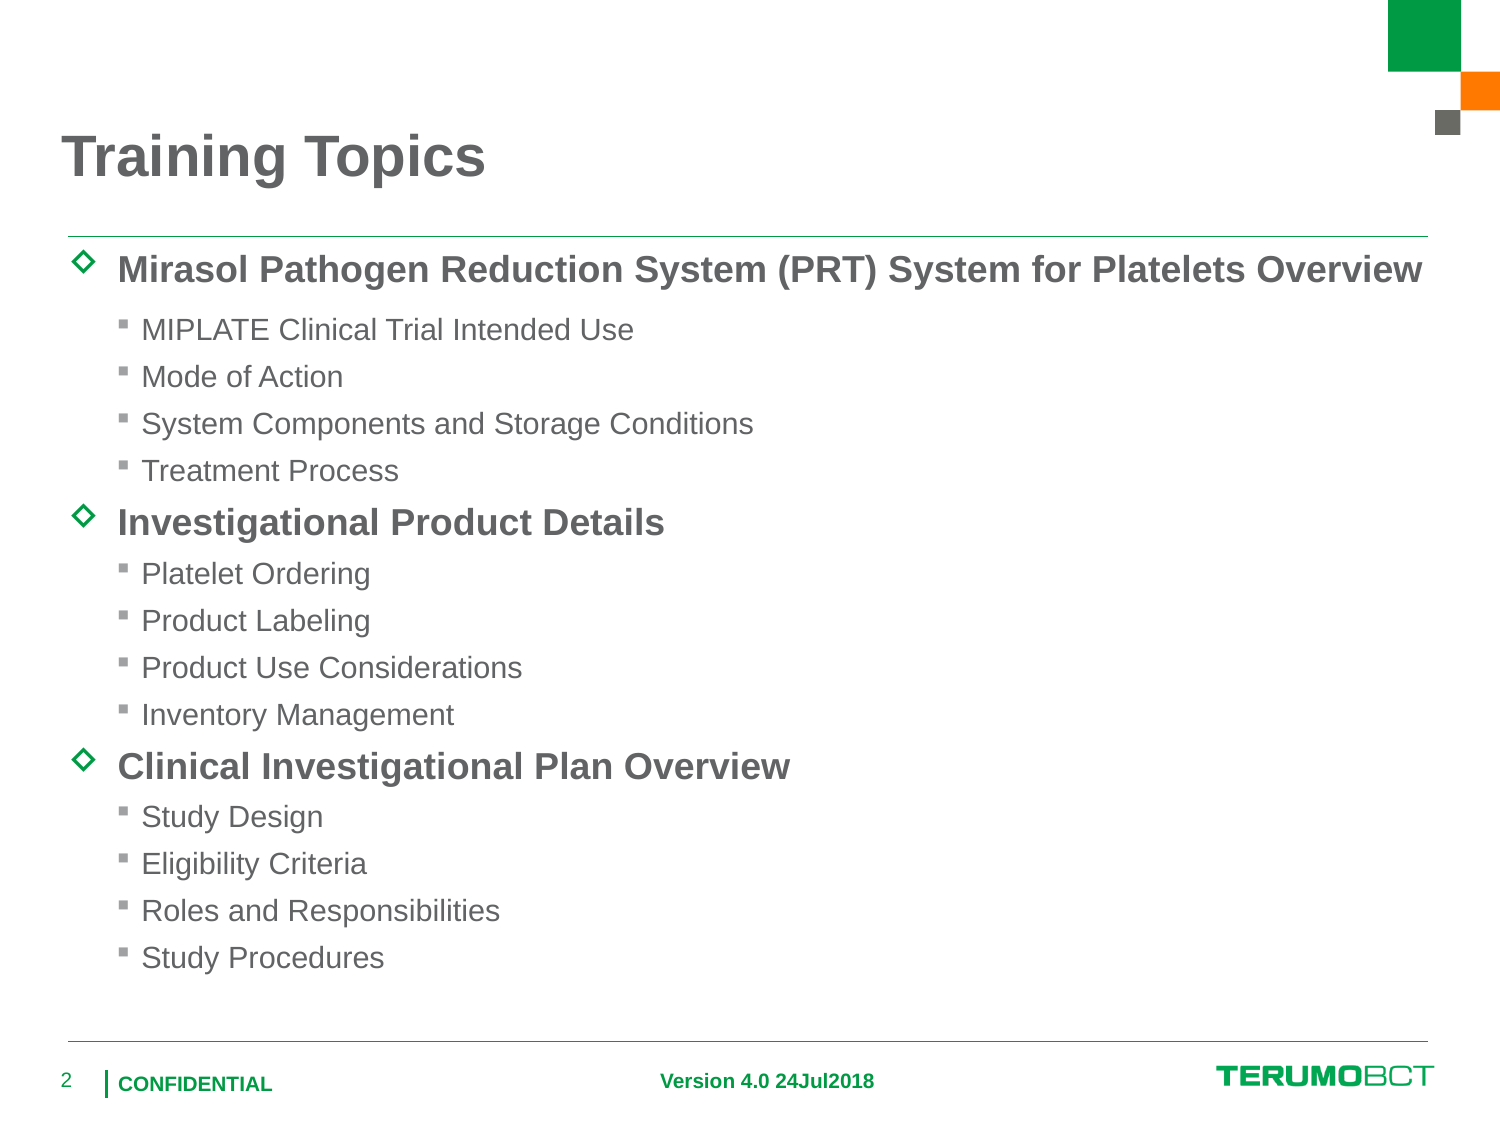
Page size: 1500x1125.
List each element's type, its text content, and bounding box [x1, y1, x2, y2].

picture [1214, 1063, 1436, 1088]
text_box Training Topics [61, 126, 1429, 325]
list Mirasol Pathogen Reduction System (PRT) System for Platelets Overview MIPLATE Clinical Trial Intended Use Mode of Action System Components and Storage Conditions Treatment Process Investigational Product Details Platelet Ordering Product Labeling Product Use Considerations Inventory Management Clinical Investigational Plan Overview Study Design Eligibility Criteria Roles and Responsibilities Study Procedures [66, 244, 1435, 1022]
